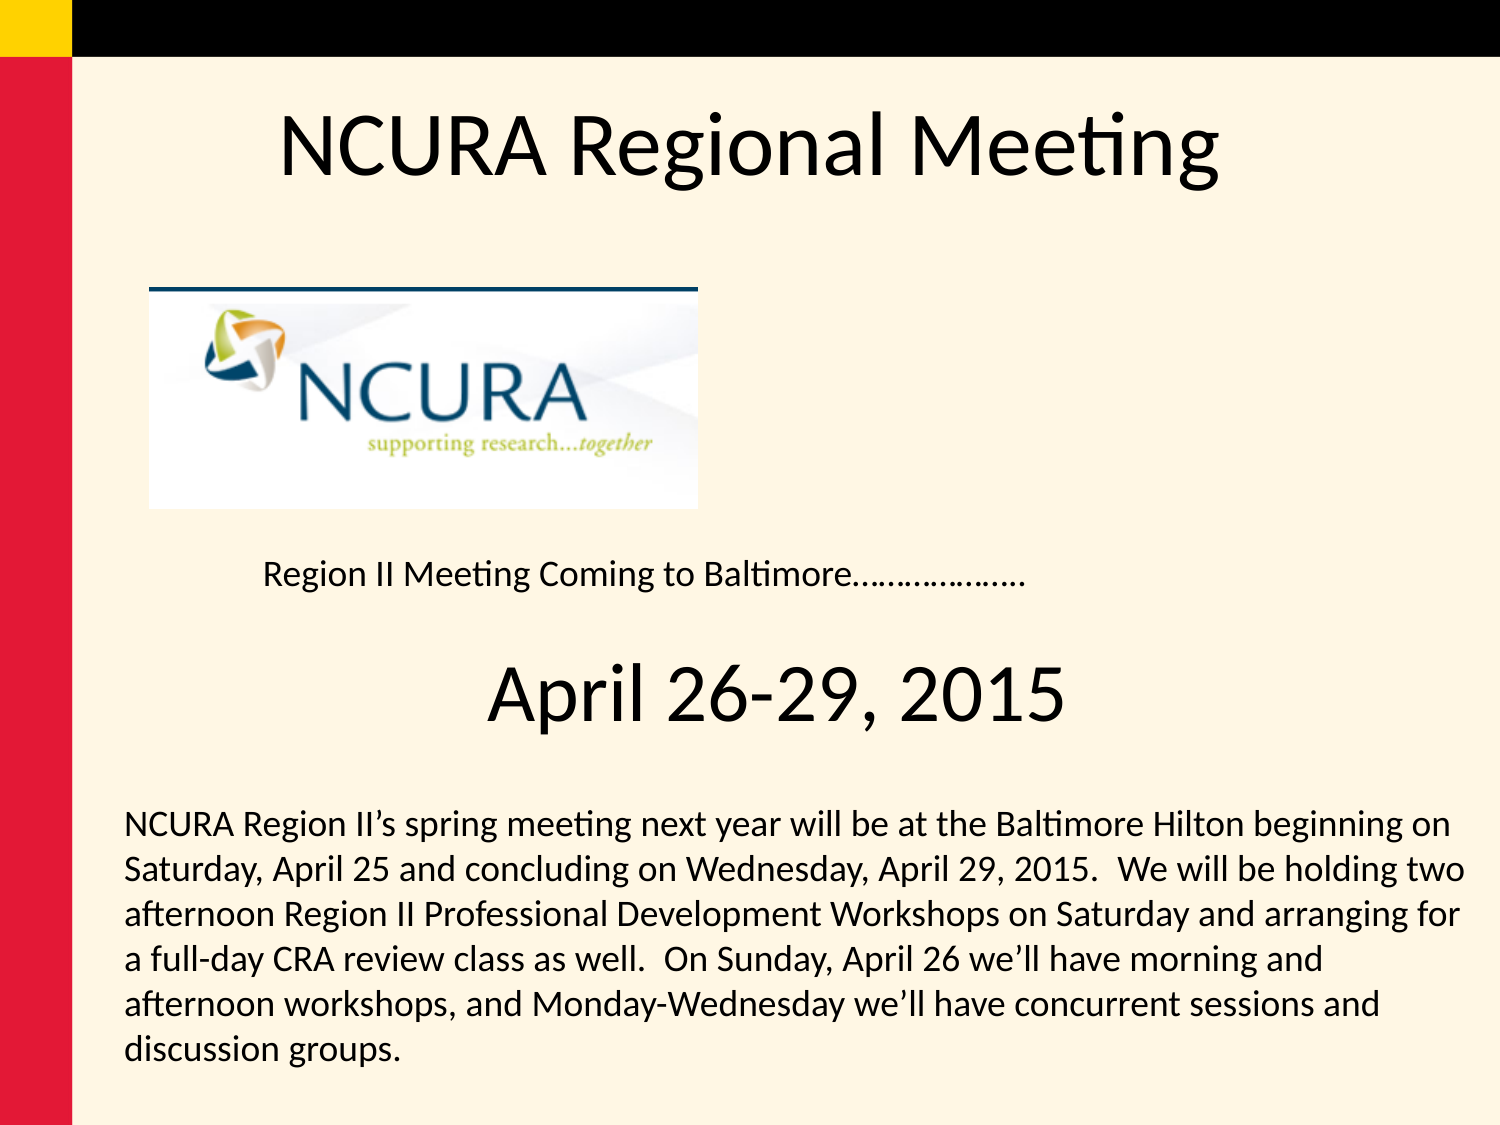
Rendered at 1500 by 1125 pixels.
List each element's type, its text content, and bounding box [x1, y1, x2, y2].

text_box NCURA Region II’s spring meeting next year will be at the Baltimore Hilton beginning on Saturday, April 25 and concluding on Wednesday, April 29, 2015. We will be holding two afternoon Region II Professional Development Workshops on Saturday and arranging for a full-day CRA review class as well. On Sunday, April 26 we’ll have morning and afternoon workshops, and Monday-Wednesday we’ll have concurrent sessions and discussion groups. [109, 791, 1491, 1122]
text_box Region II Meeting Coming to Baltimore……………….. April 26-29, 2015 [248, 541, 1308, 791]
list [148, 286, 698, 510]
picture [0, 0, 1500, 1125]
title NCURA Regional Meeting [75, 45, 1425, 233]
